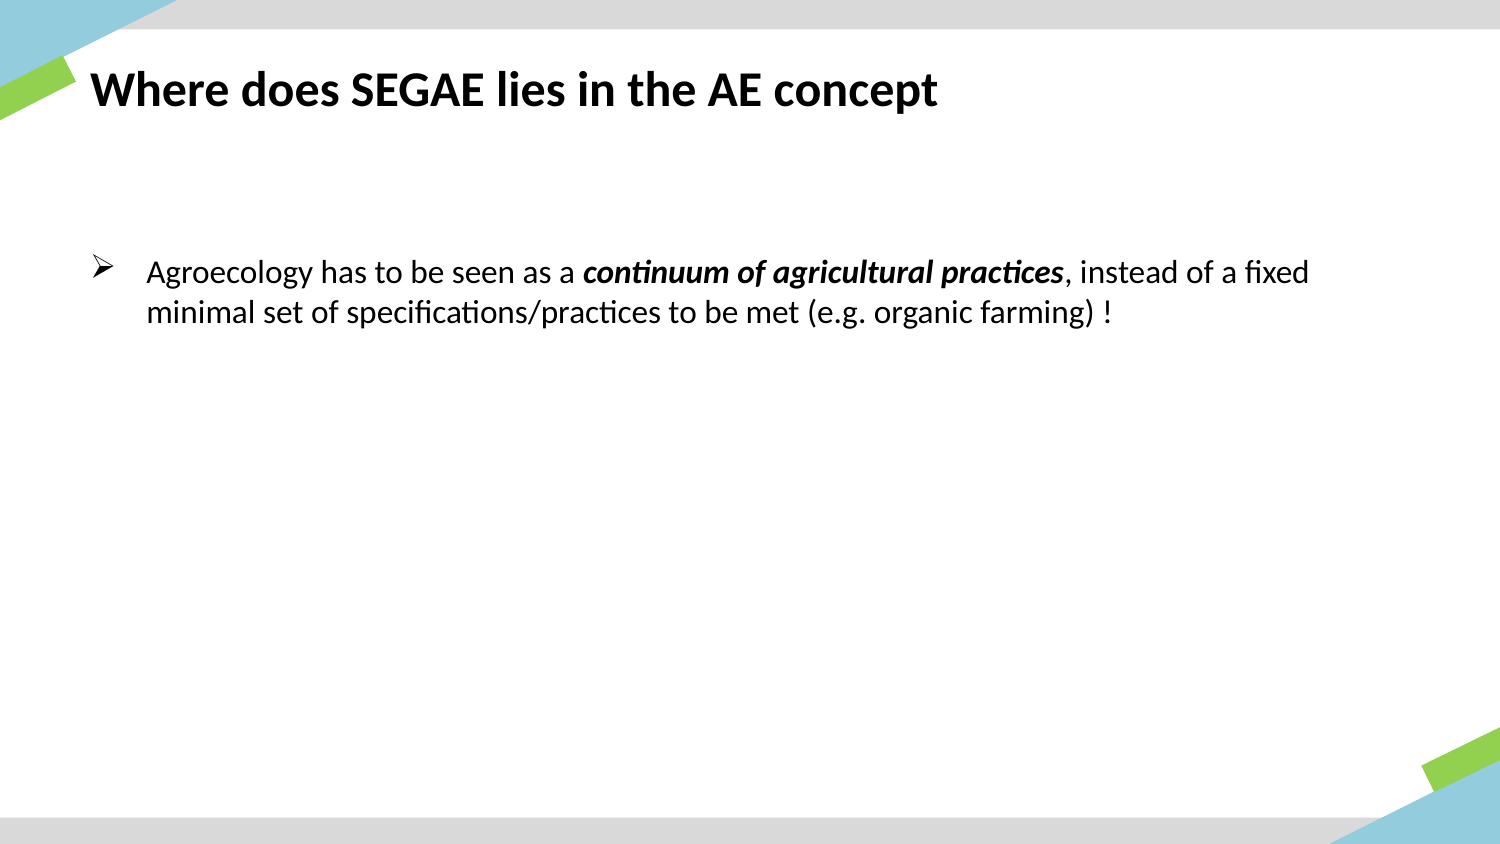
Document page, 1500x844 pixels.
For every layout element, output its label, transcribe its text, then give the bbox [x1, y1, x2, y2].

title Where does SEGAE lies in the AE concept [75, 33, 1425, 139]
list Agroecology has to be seen as a continuum of agricultural practices, instead of a fixed minimal set of specifications/practices to be met (e.g. organic farming) ! [75, 150, 1425, 754]
